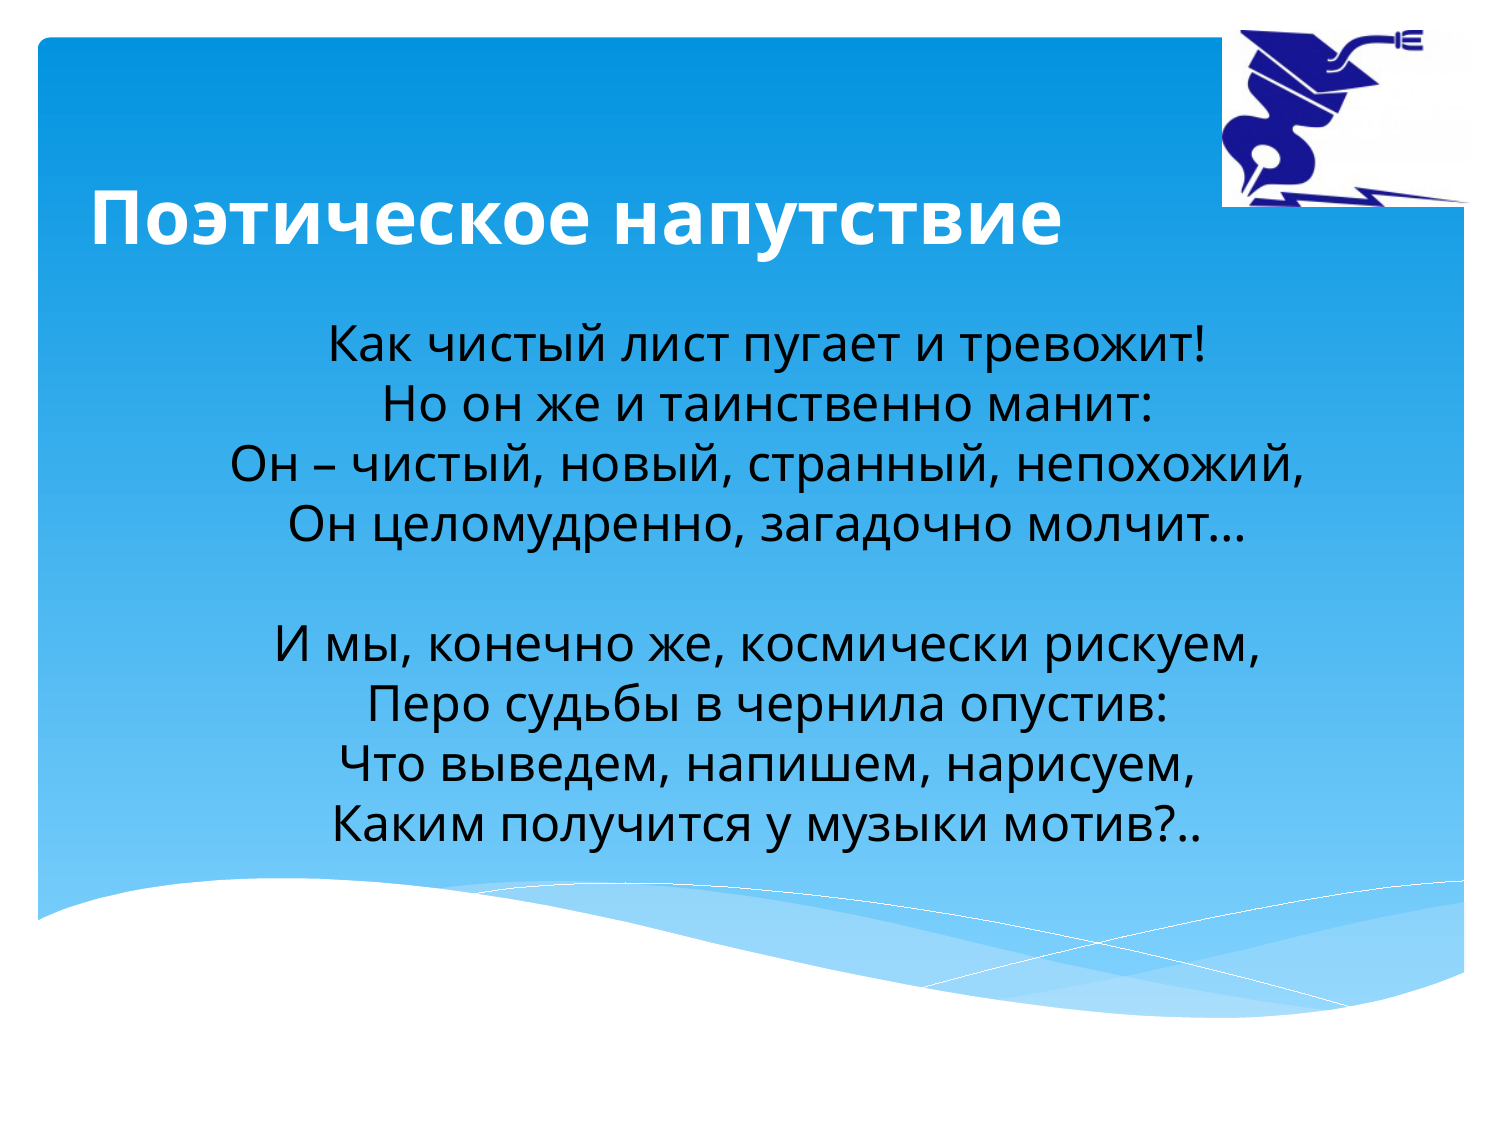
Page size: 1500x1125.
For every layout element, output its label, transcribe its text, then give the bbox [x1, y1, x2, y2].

text_box [64, 605, 739, 760]
picture [1222, 30, 1471, 208]
title Поэтическое напутствие [73, 90, 1185, 268]
text_box [820, 597, 1323, 764]
text_box Как чистый лист пугает и тревожит! Но он же и таинственно манит: Он – чистый, новый, странный, непохожий, Он целомудренно, загадочно молчит… И мы, конечно же, космически рискуем, Перо судьбы в чернила опустив: Что выведем, напишем, нарисуем, Каким получится у музыки мотив?.. [112, 243, 1424, 835]
